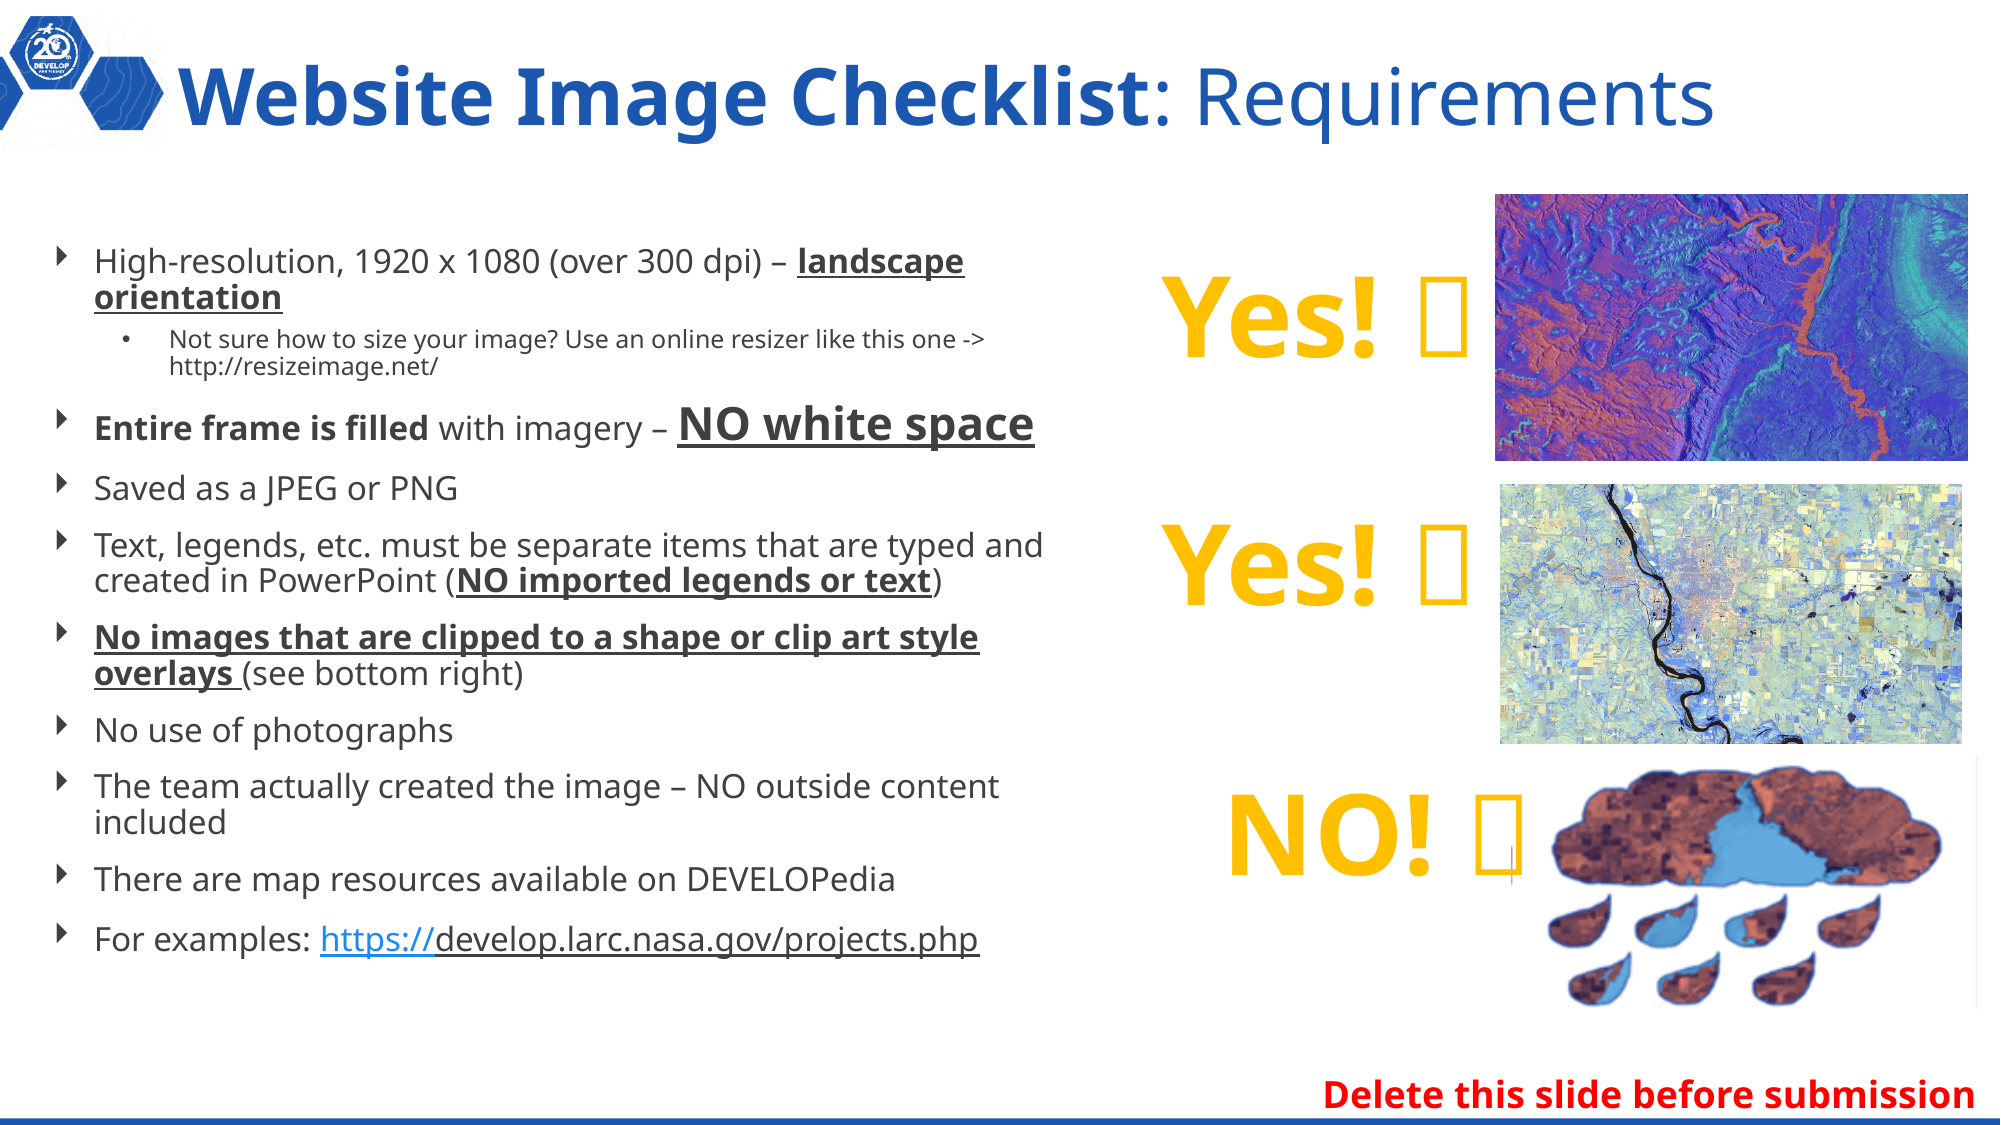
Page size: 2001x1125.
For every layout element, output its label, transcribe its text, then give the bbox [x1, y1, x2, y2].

list High-resolution, 1920 x 1080 (over 300 dpi) – landscape orientation Not sure how to size your image? Use an online resizer like this one -> http://resizeimage.net/ Entire frame is filled with imagery – NO white space Saved as a JPEG or PNG Text, legends, etc. must be separate items that are typed and created in PowerPoint (NO imported legends or text) No images that are clipped to a shape or clip art style overlays (see bottom right) No use of photographs The team actually created the image – NO outside content included There are map resources available on DEVELOPedia For examples: https://develop.larc.nasa.gov/projects.php [0, 237, 1121, 1125]
text_box Yes!  [1146, 485, 1493, 636]
text_box NO!  [1207, 755, 1511, 906]
text_box Yes!  [1146, 237, 1493, 387]
title Website Image Checklist: Requirements [164, 60, 1978, 140]
text_box Delete this slide before submission [1299, 1064, 1992, 1124]
picture [0, 0, 1978, 1118]
